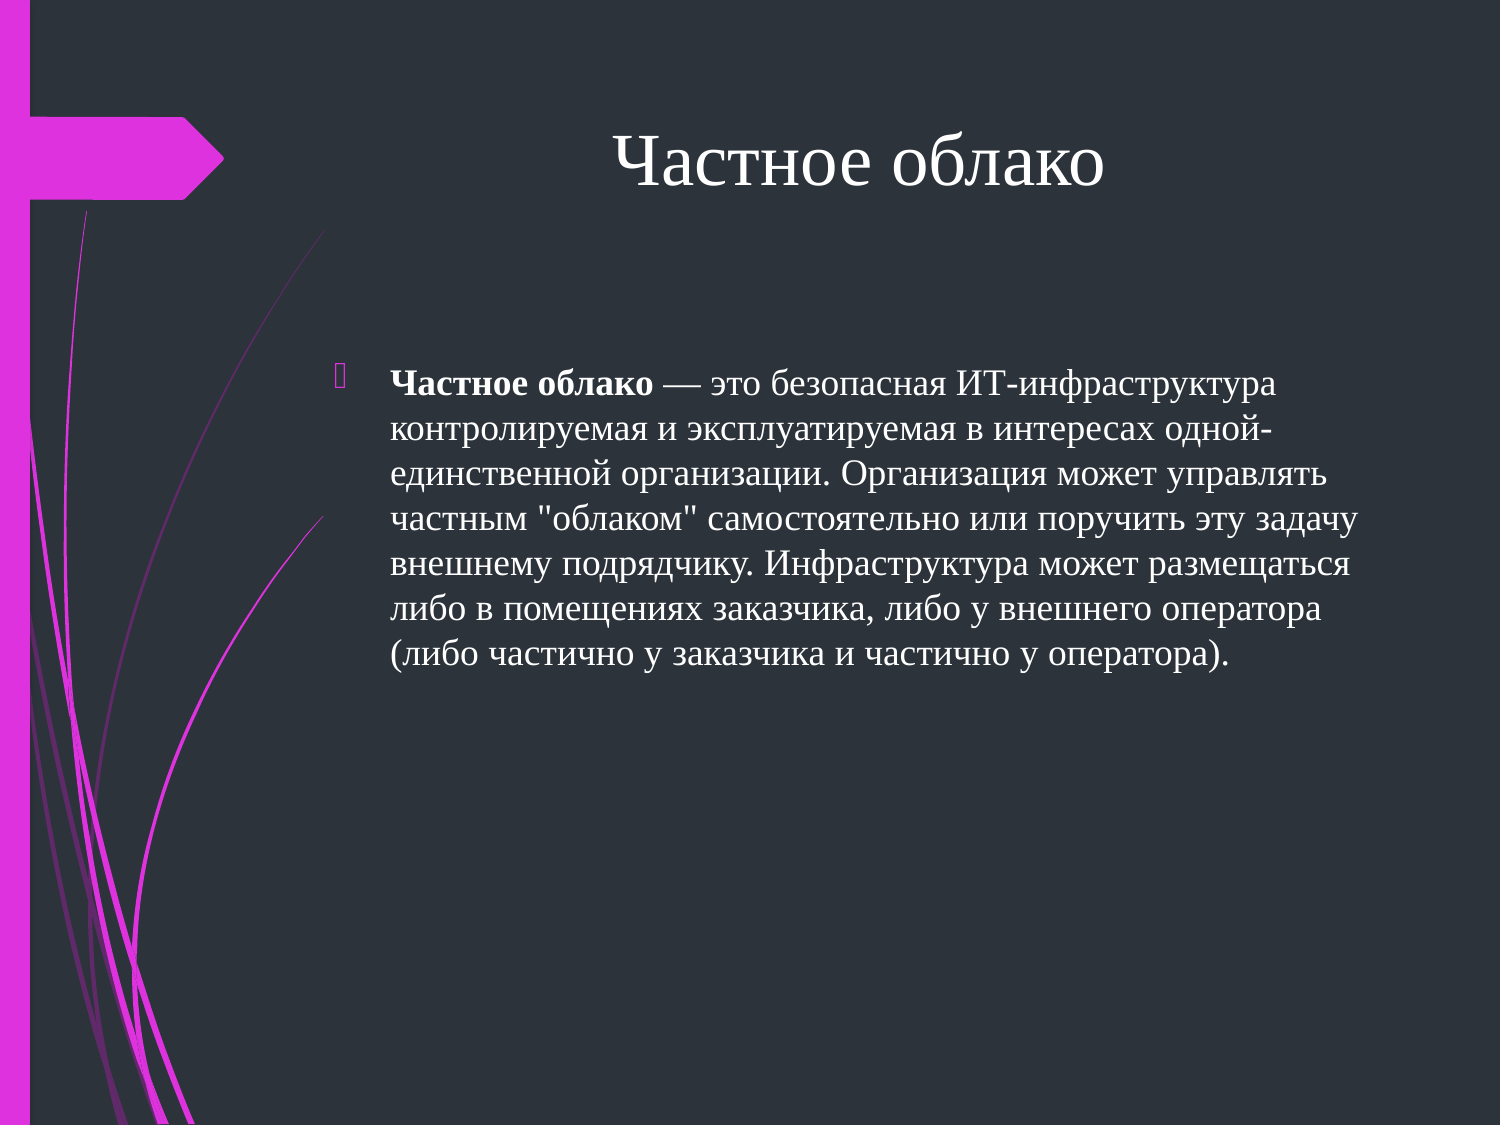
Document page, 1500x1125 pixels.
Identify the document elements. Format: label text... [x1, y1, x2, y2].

list Частное облако — это безопасная ИТ-инфраструктура контролируемая и эксплуатируемая в интересах одной-единственной организации. Организация может управлять частным "облаком" самостоятельно или поручить эту задачу внешнему подрядчику. Инфраструктура может размещаться либо в помещениях заказчика, либо у внешнего оператора (либо частично у заказчика и частично у оператора). [318, 350, 1400, 970]
title Частное облако [319, 102, 1400, 313]
